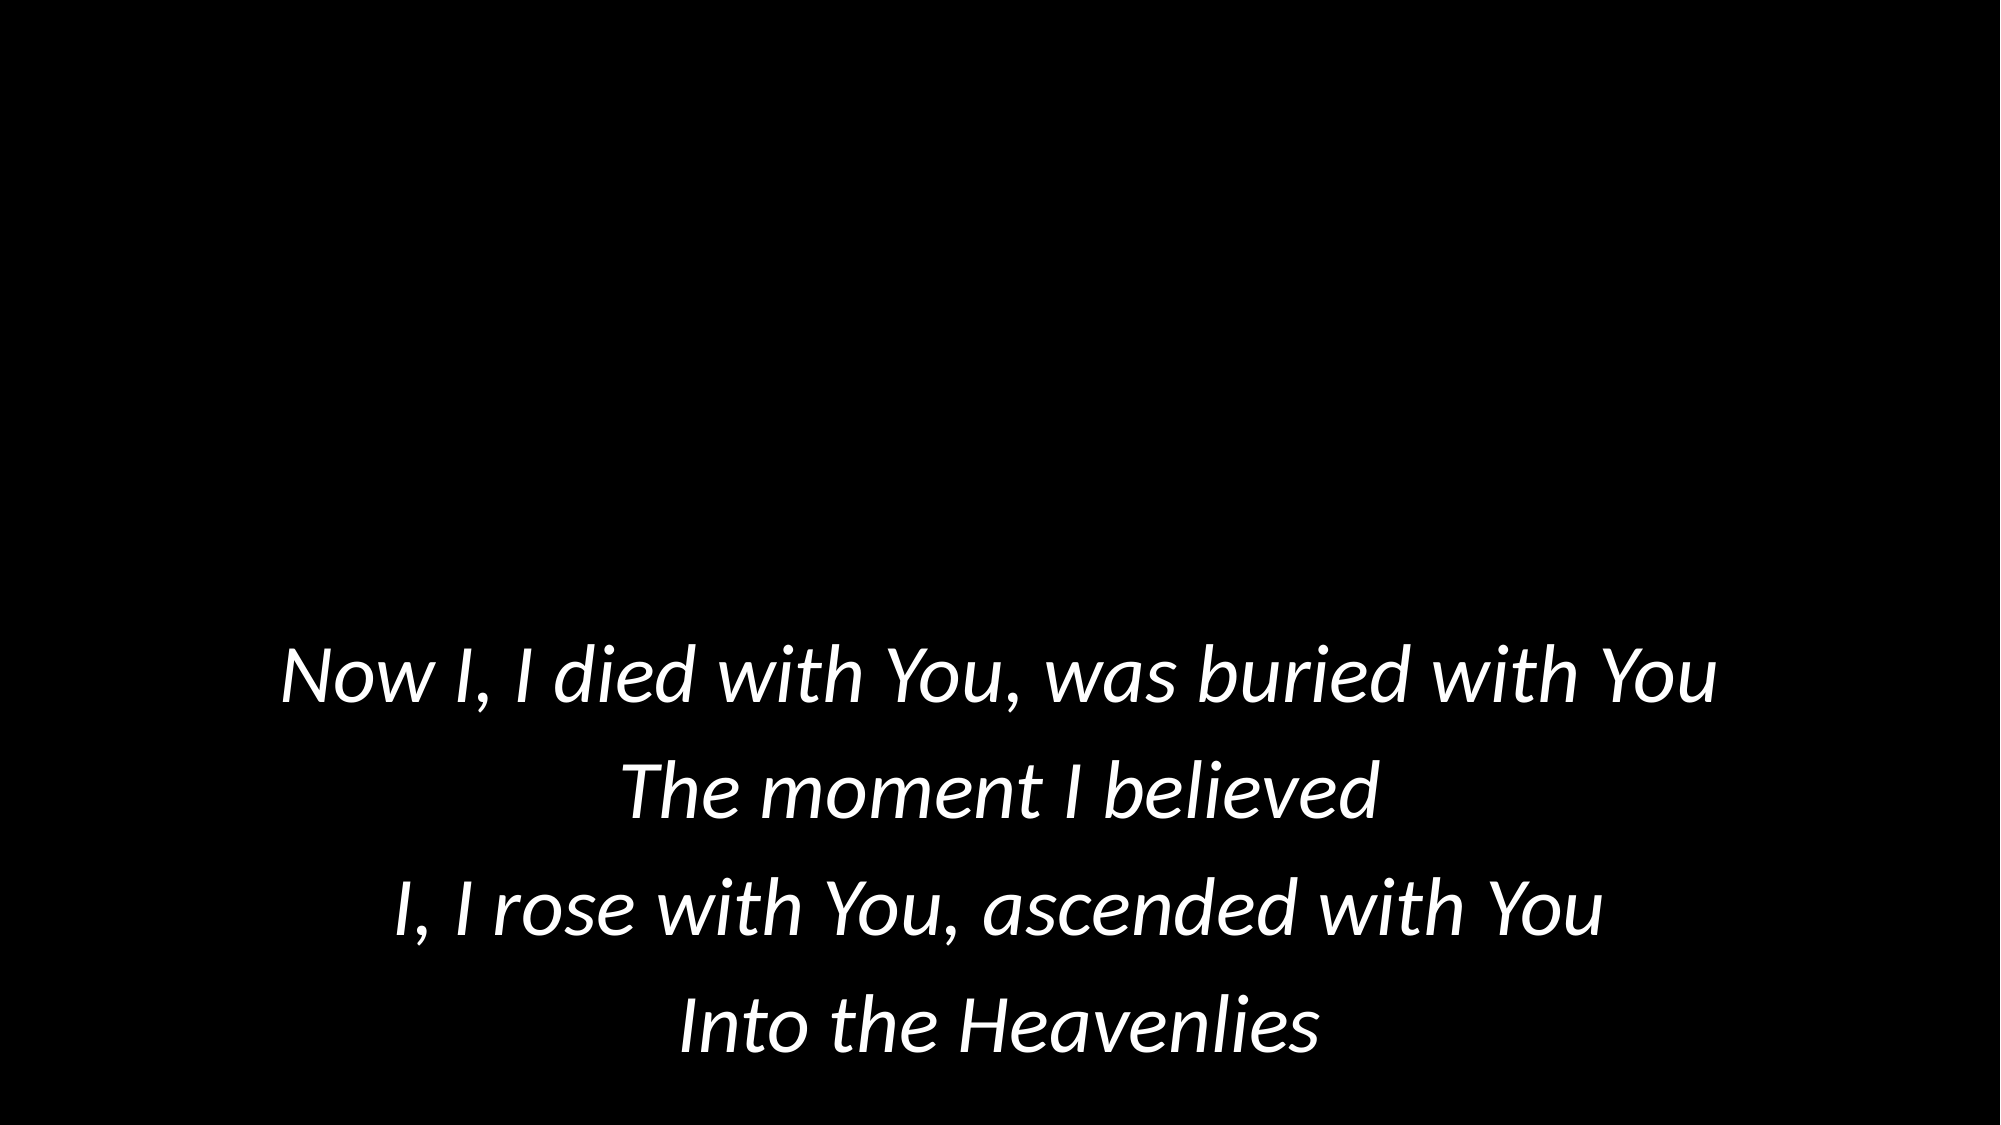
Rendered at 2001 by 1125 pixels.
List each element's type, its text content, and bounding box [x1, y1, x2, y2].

subtitle Now I, I died with You, was buried with You The moment I believed I, I rose with You, ascended with You Into the Heavenlies [0, 562, 2000, 1125]
